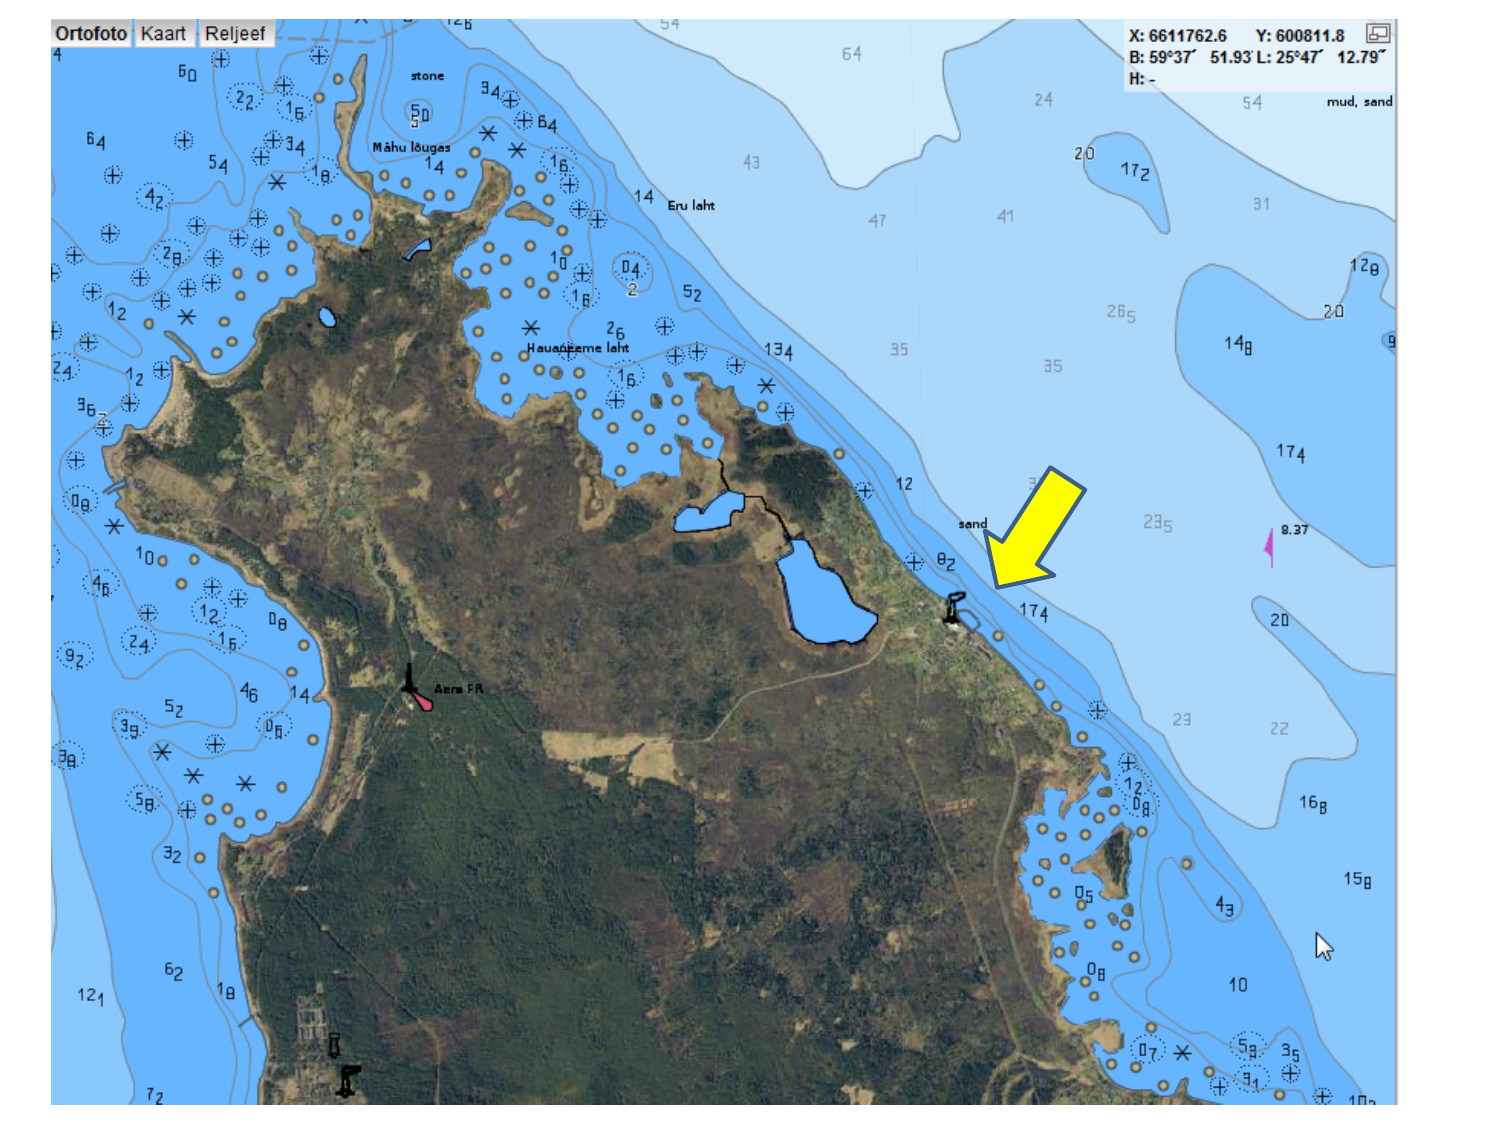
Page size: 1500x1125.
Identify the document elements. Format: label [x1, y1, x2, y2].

picture [50, 18, 1400, 1105]
